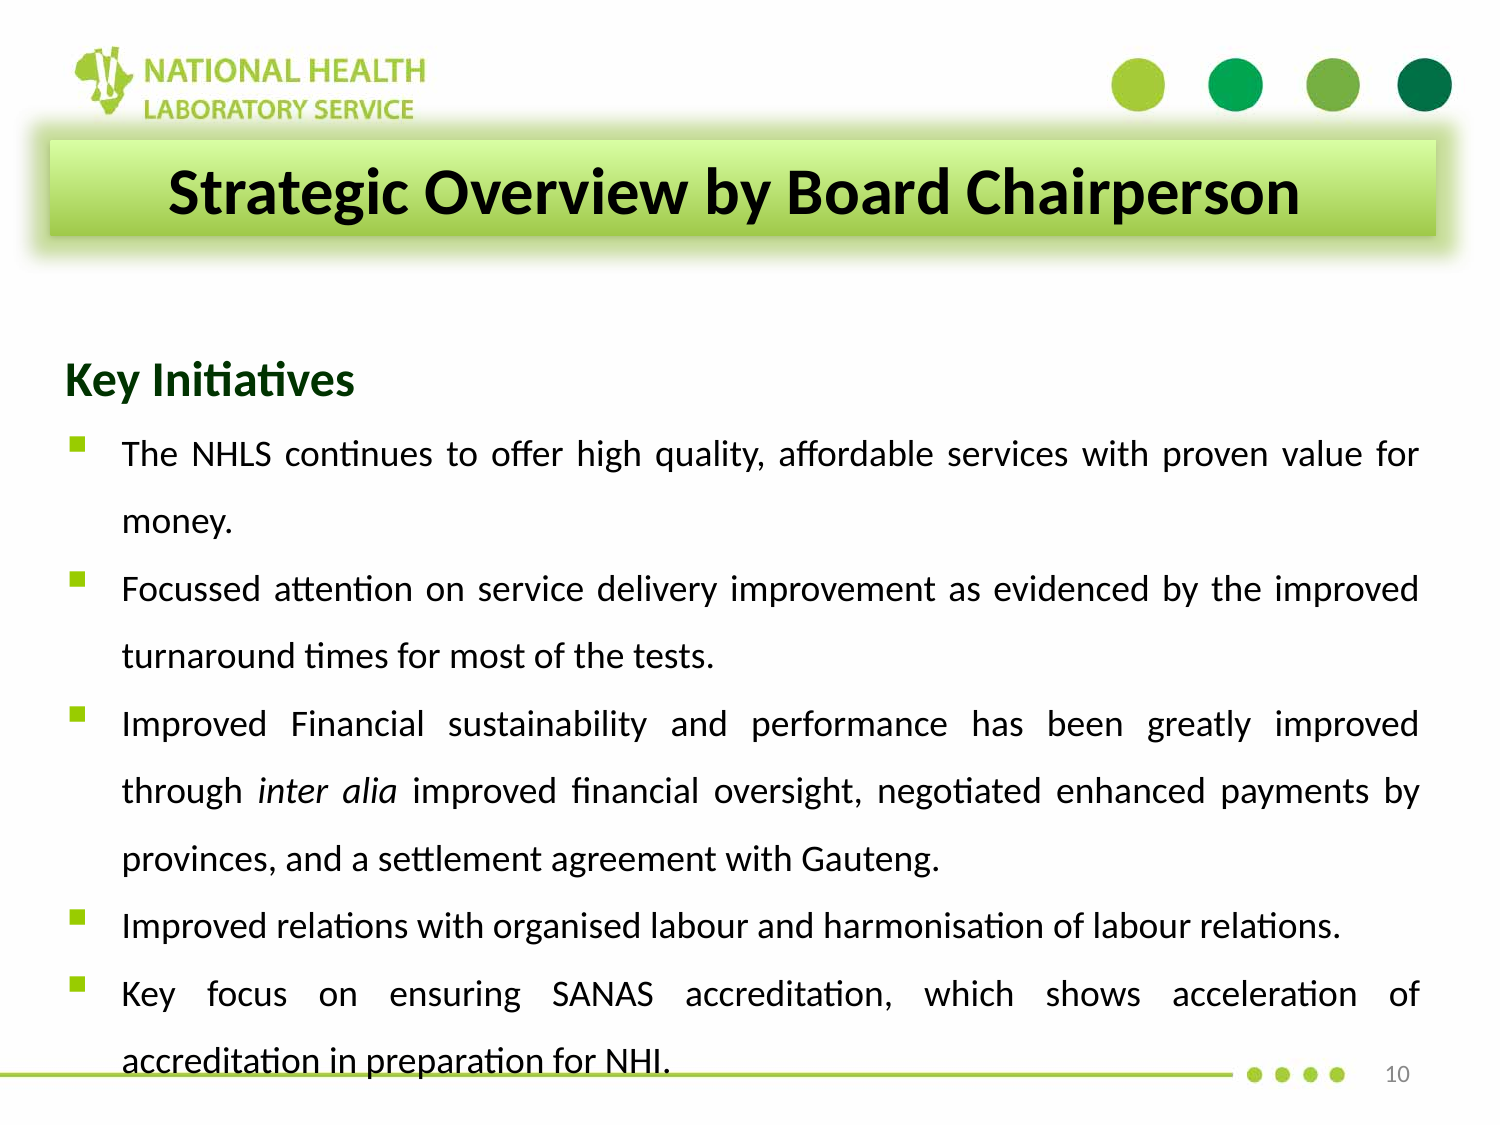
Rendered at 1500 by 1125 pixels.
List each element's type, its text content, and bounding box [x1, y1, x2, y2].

text_box Key Initiatives The NHLS continues to offer high quality, affordable services with proven value for money. Focussed attention on service delivery improvement as evidenced by the improved turnaround times for most of the tests. Improved Financial sustainability and performance has been greatly improved through inter alia improved financial oversight, negotiated enhanced payments by provinces, and a settlement agreement with Gauteng. Improved relations with organised labour and harmonisation of labour relations. Key focus on ensuring SANAS accreditation, which shows acceleration of accreditation in preparation for NHI. [50, 309, 1436, 1089]
slide_number 10 [1074, 1042, 1425, 1103]
picture [0, 0, 1500, 1125]
text_box Strategic Overview by Board Chairperson [50, 140, 1436, 236]
